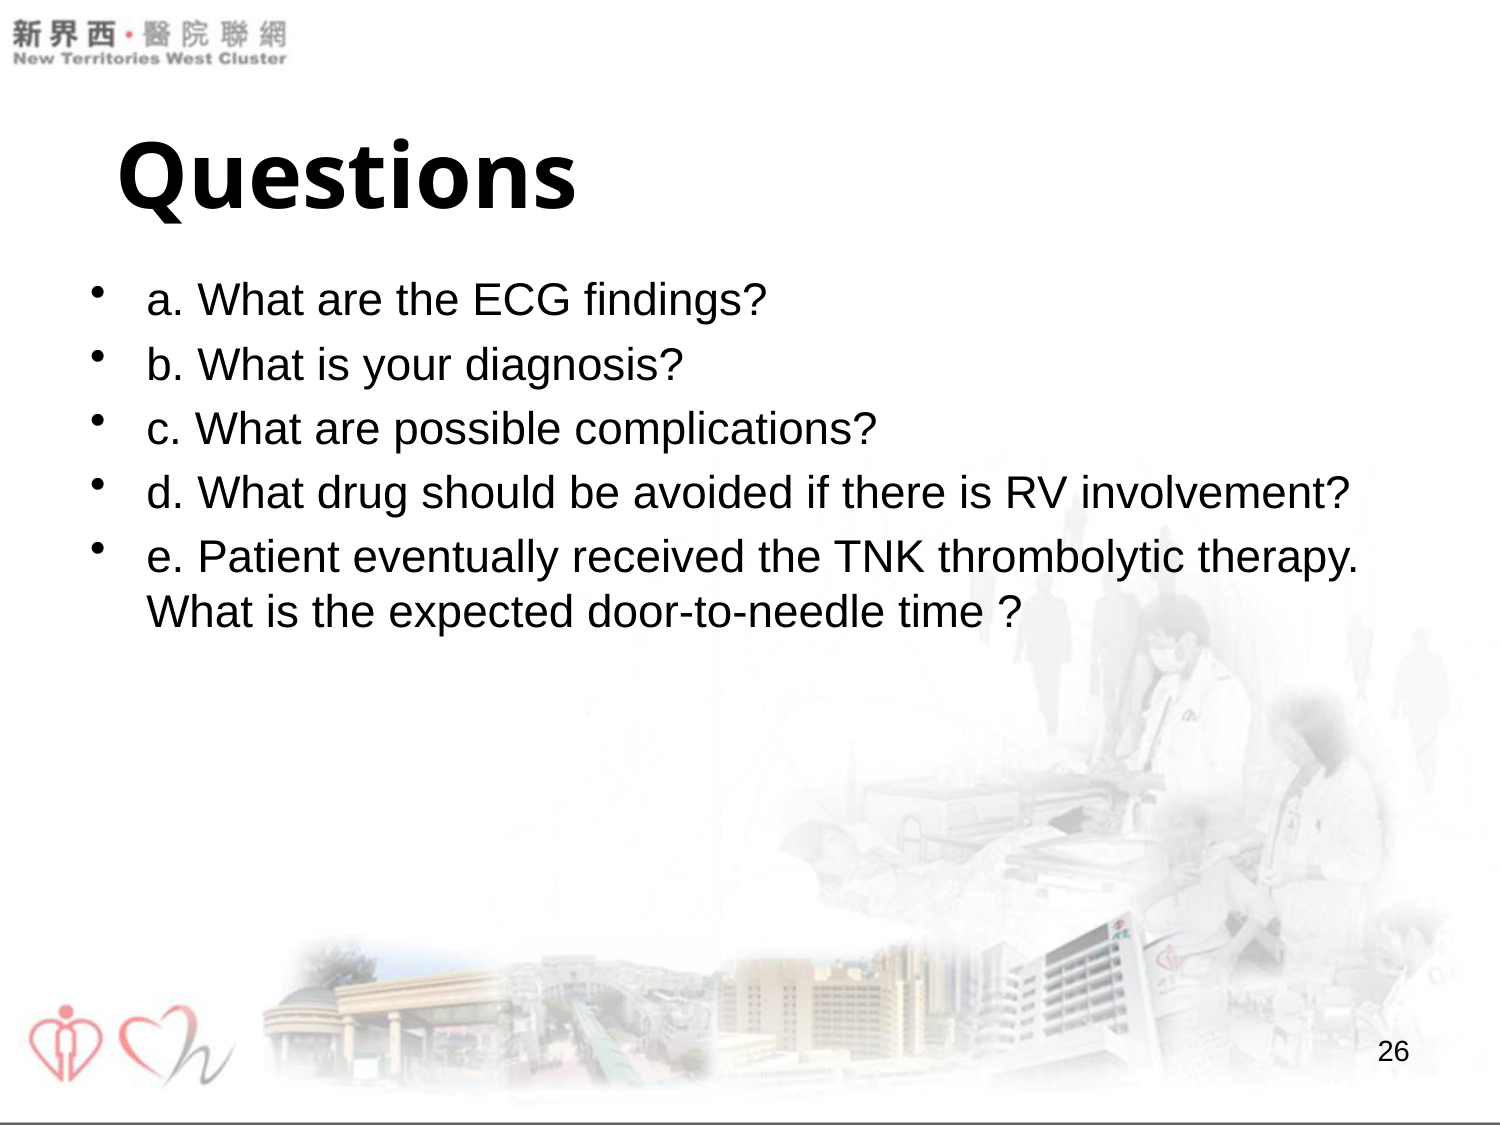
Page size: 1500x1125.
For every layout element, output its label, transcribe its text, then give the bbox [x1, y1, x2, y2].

picture [0, 0, 1500, 1125]
title Questions [100, 78, 1388, 262]
slide_number 26 [1074, 1024, 1425, 1103]
list a. What are the ECG findings? b. What is your diagnosis? c. What are possible complications? d. What drug should be avoided if there is RV involvement? e. Patient eventually received the TNK thrombolytic therapy. What is the expected door-to-needle time ? [75, 262, 1463, 1005]
